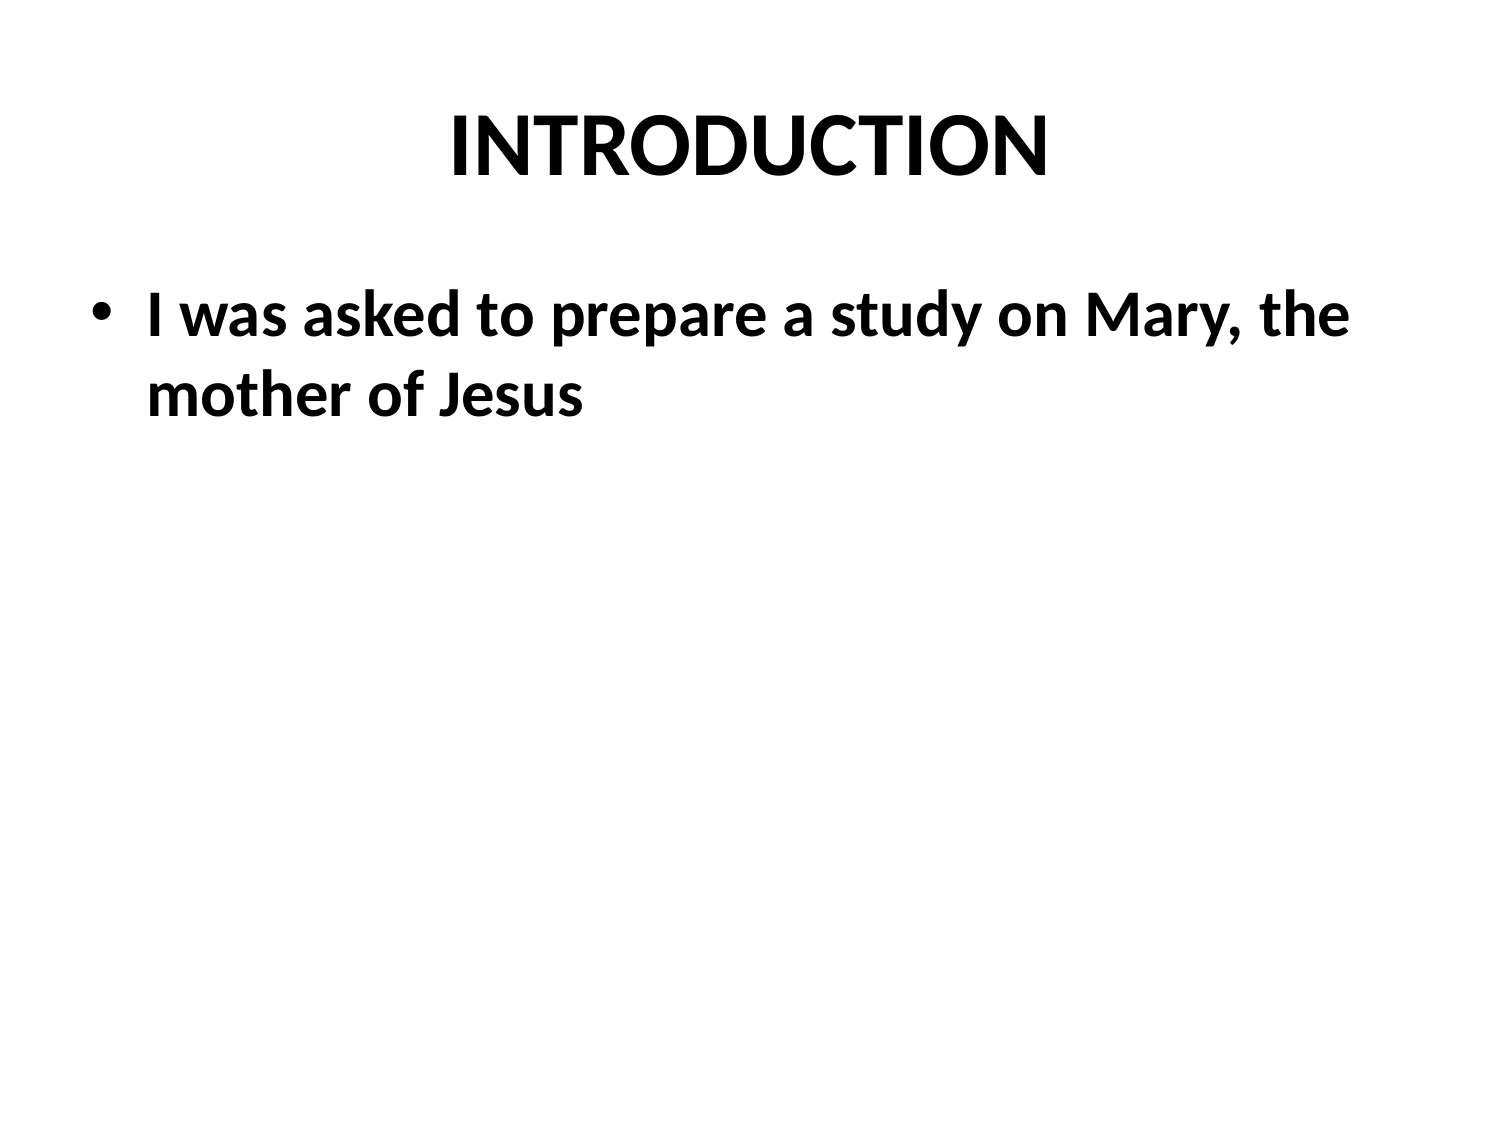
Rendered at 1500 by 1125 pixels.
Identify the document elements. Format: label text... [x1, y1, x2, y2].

list I was asked to prepare a study on Mary, the mother of Jesus [75, 262, 1425, 1100]
title INTRODUCTION [75, 45, 1425, 233]
